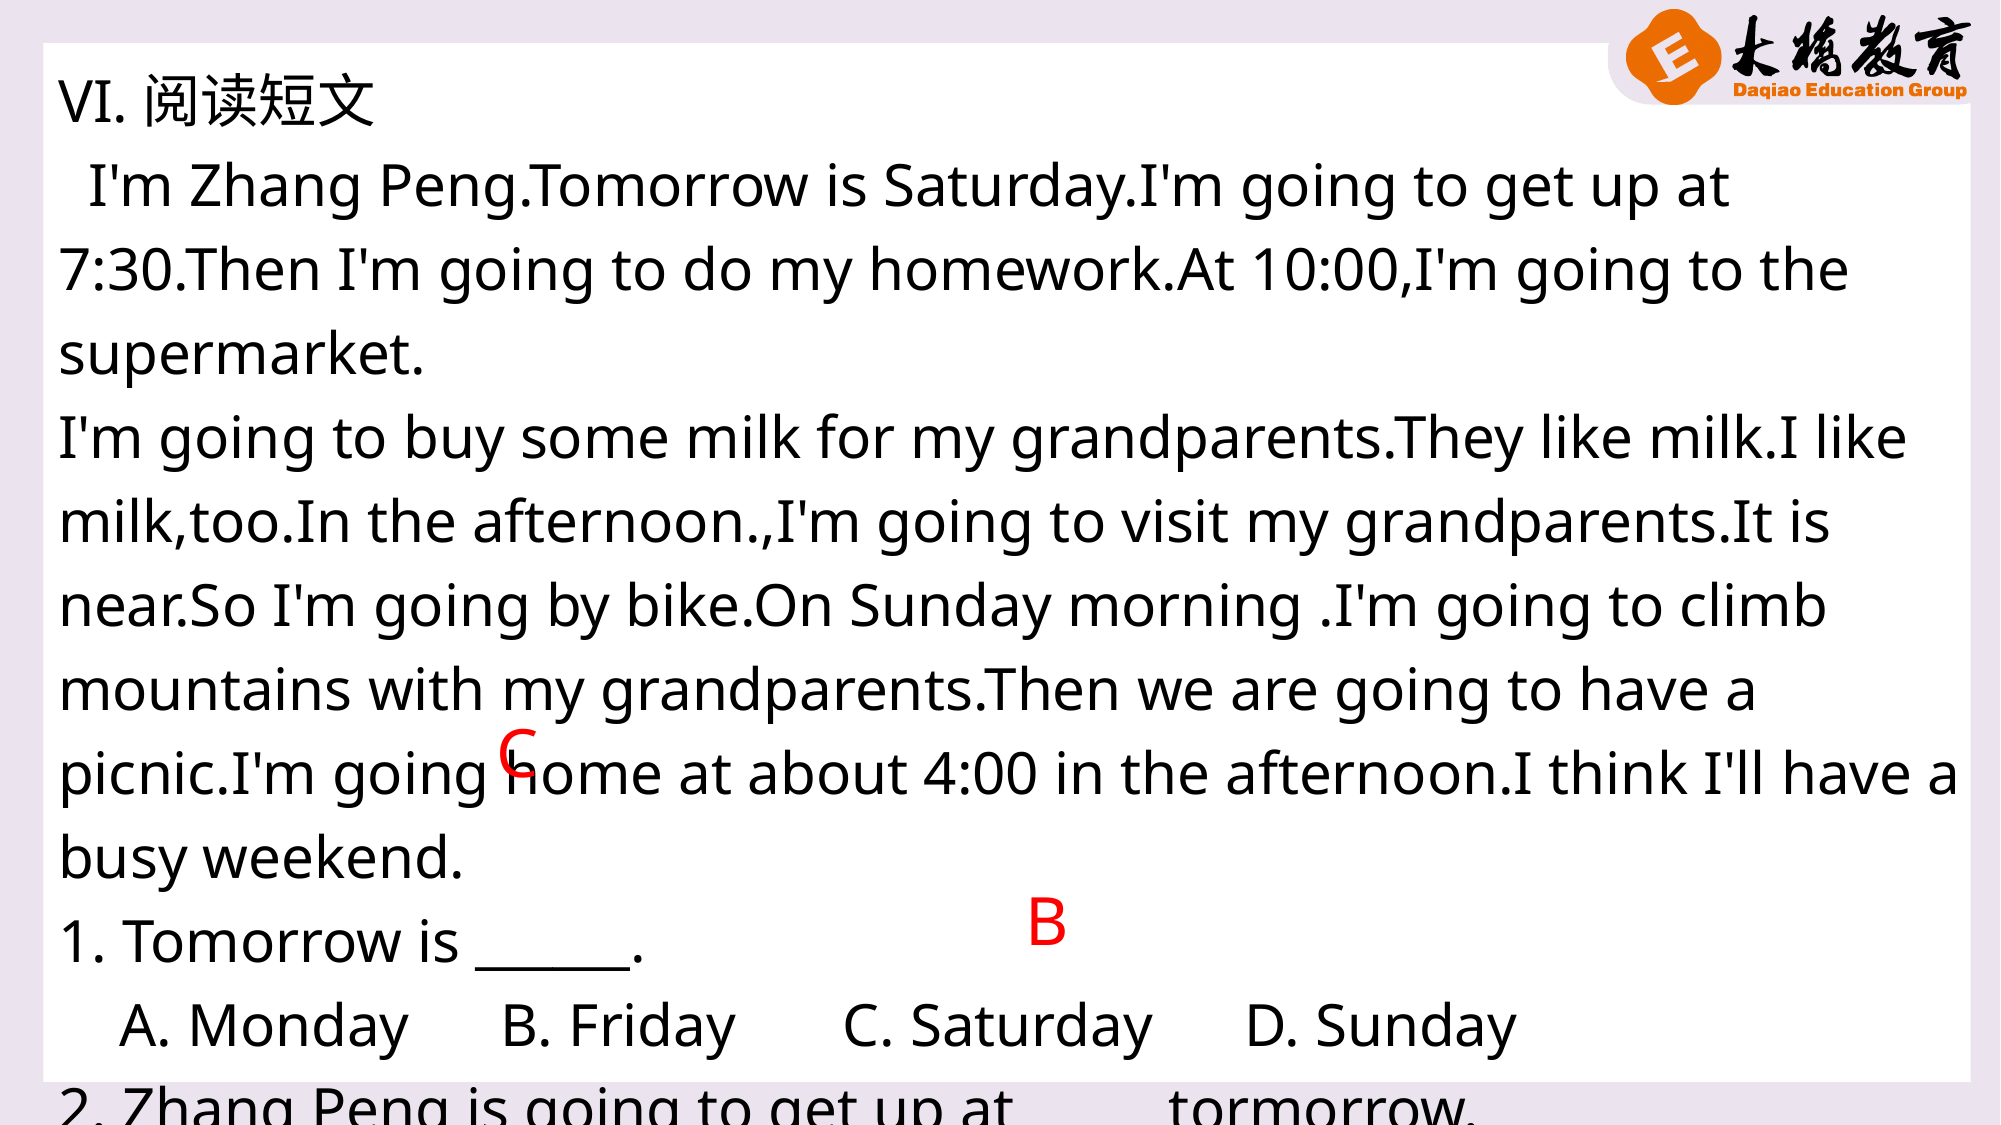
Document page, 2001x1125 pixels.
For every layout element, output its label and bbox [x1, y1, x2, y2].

text_box [0, 0, 2000, 1125]
picture [1626, 9, 1971, 105]
